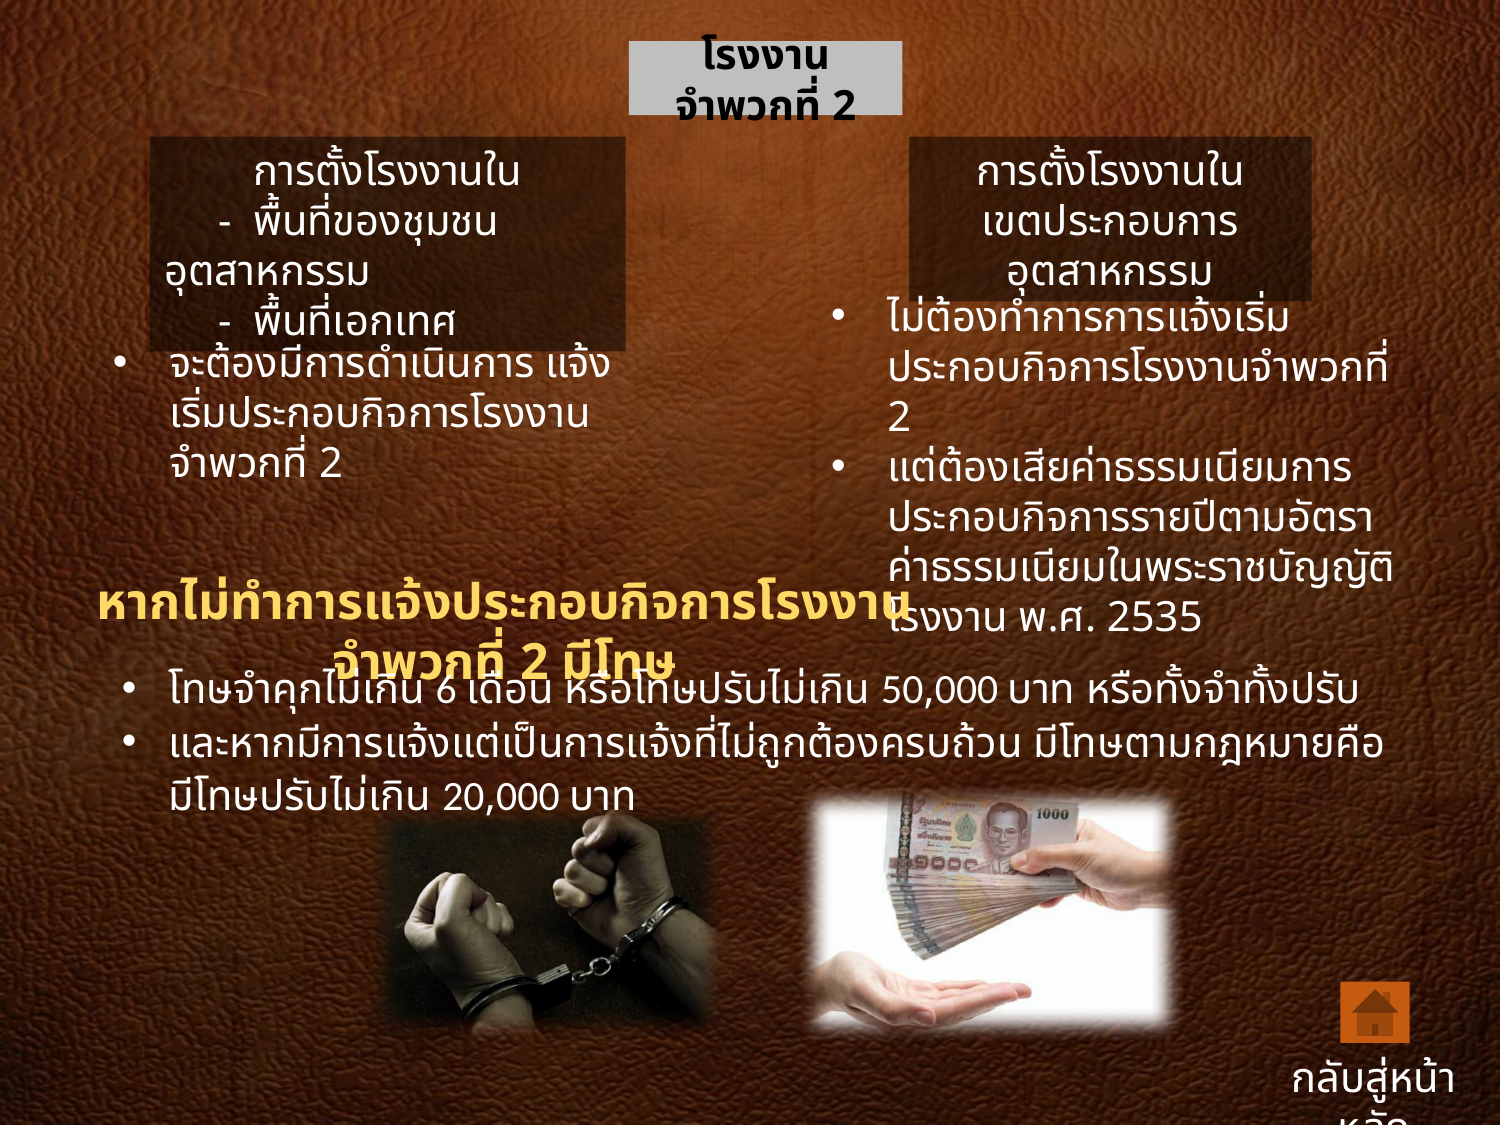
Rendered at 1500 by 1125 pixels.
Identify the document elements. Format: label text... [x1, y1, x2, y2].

text_box โรงงานจำพวกที่ 2 [628, 40, 903, 116]
text_box ไม่ต้องทำการการแจ้งเริ่มประกอบกิจการโรงงานจำพวกที่ 2 แต่ต้องเสียค่าธรรมเนียมการประกอบกิจการรายปีตามอัตราค่าธรรมเนียมในพระราชบัญญัติโรงงาน พ.ศ. 2535 [816, 282, 1414, 648]
text_box การตั้งโรงงานใน เขตประกอบการอุตสาหกรรม [909, 136, 1312, 282]
text_box กลับสู่หน้าหลัก [1260, 1042, 1488, 1125]
text_box โทษจำคุกไม่เกิน 6 เดือน หรือโทษปรับไม่เกิน 50,000 บาท หรือทั้งจำทั้งปรับ และหากมีการแจ้งแต่เป็นการแจ้งที่ไม่ถูกต้องครบถ้วน มีโทษตามกฎหมายคือมีโทษปรับไม่เกิน 20,000 บาท [107, 651, 1419, 827]
text_box [1339, 981, 1411, 1042]
text_box การตั้งโรงงานใน - พื้นที่ของชุมชนอุตสาหกรรม - พื้นที่เอกเทศ [149, 136, 626, 328]
text_box จะต้องมีการดำเนินการ แจ้งเริ่มประกอบกิจการโรงงานจำพวกที่ 2 [98, 328, 677, 494]
picture [0, 0, 1500, 1125]
text_box หากไม่ทำการแจ้งประกอบกิจการโรงงานจำพวกที่ 2 มีโทษ [18, 562, 991, 698]
